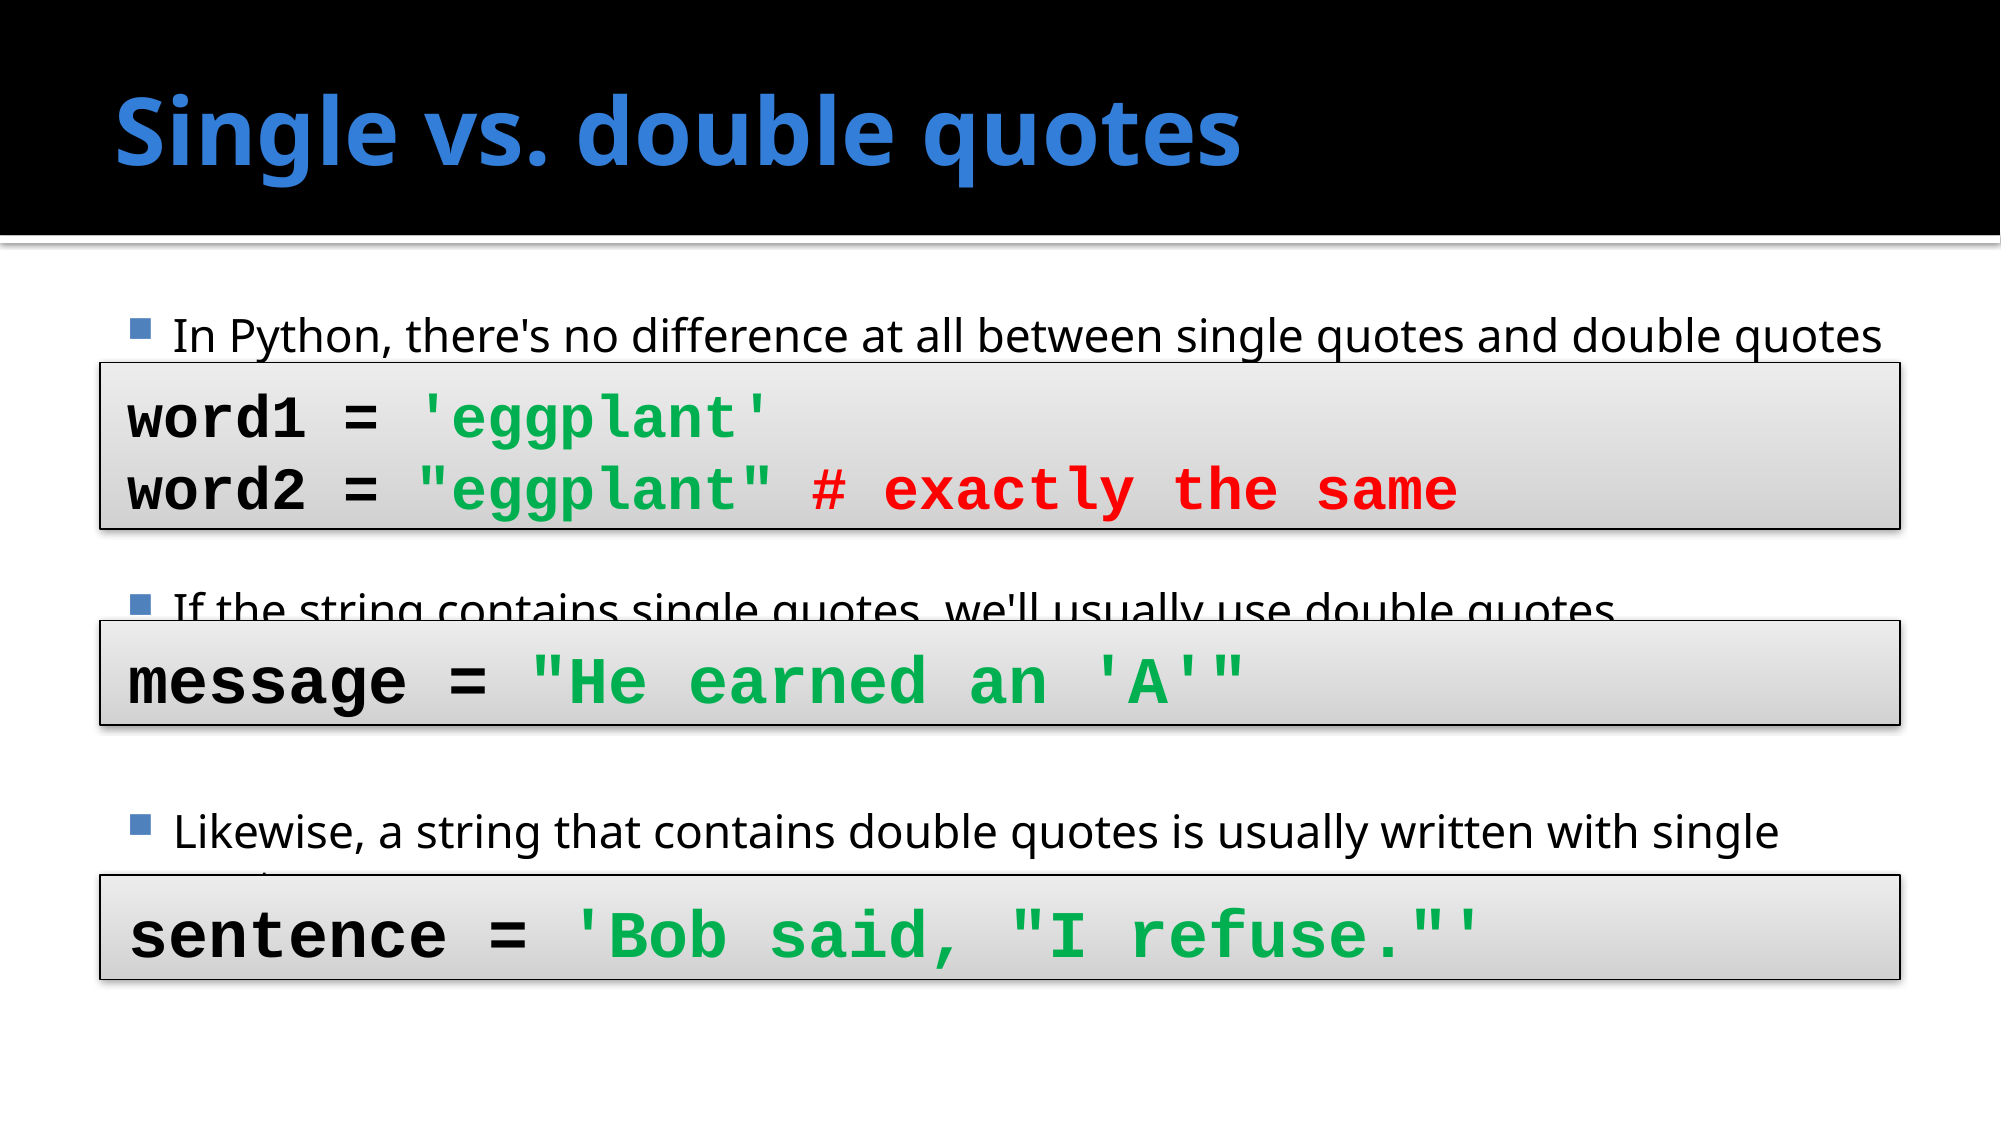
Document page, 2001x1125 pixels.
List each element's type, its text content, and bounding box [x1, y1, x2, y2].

list In Python, there's no difference at all between single quotes and double quotes If the string contains single quotes, we'll usually use double quotes Likewise, a string that contains double quotes is usually written with single quotes [99, 734, 1900, 872]
title Single vs. double quotes [99, 25, 1900, 231]
text_box message = "He earned an 'A'" [99, 620, 1901, 726]
text_box word1 = 'eggplant' word2 = "eggplant" # exactly the same [99, 362, 1901, 530]
list In Python, there's no difference at all between single quotes and double quotes If the string contains single quotes, we'll usually use double quotes Likewise, a string that contains double quotes is usually written with single quotes [99, 291, 1900, 360]
list In Python, there's no difference at all between single quotes and double quotes If the string contains single quotes, we'll usually use double quotes Likewise, a string that contains double quotes is usually written with single quotes [99, 537, 1900, 618]
text_box sentence = 'Bob said, "I refuse."' [99, 874, 1901, 980]
